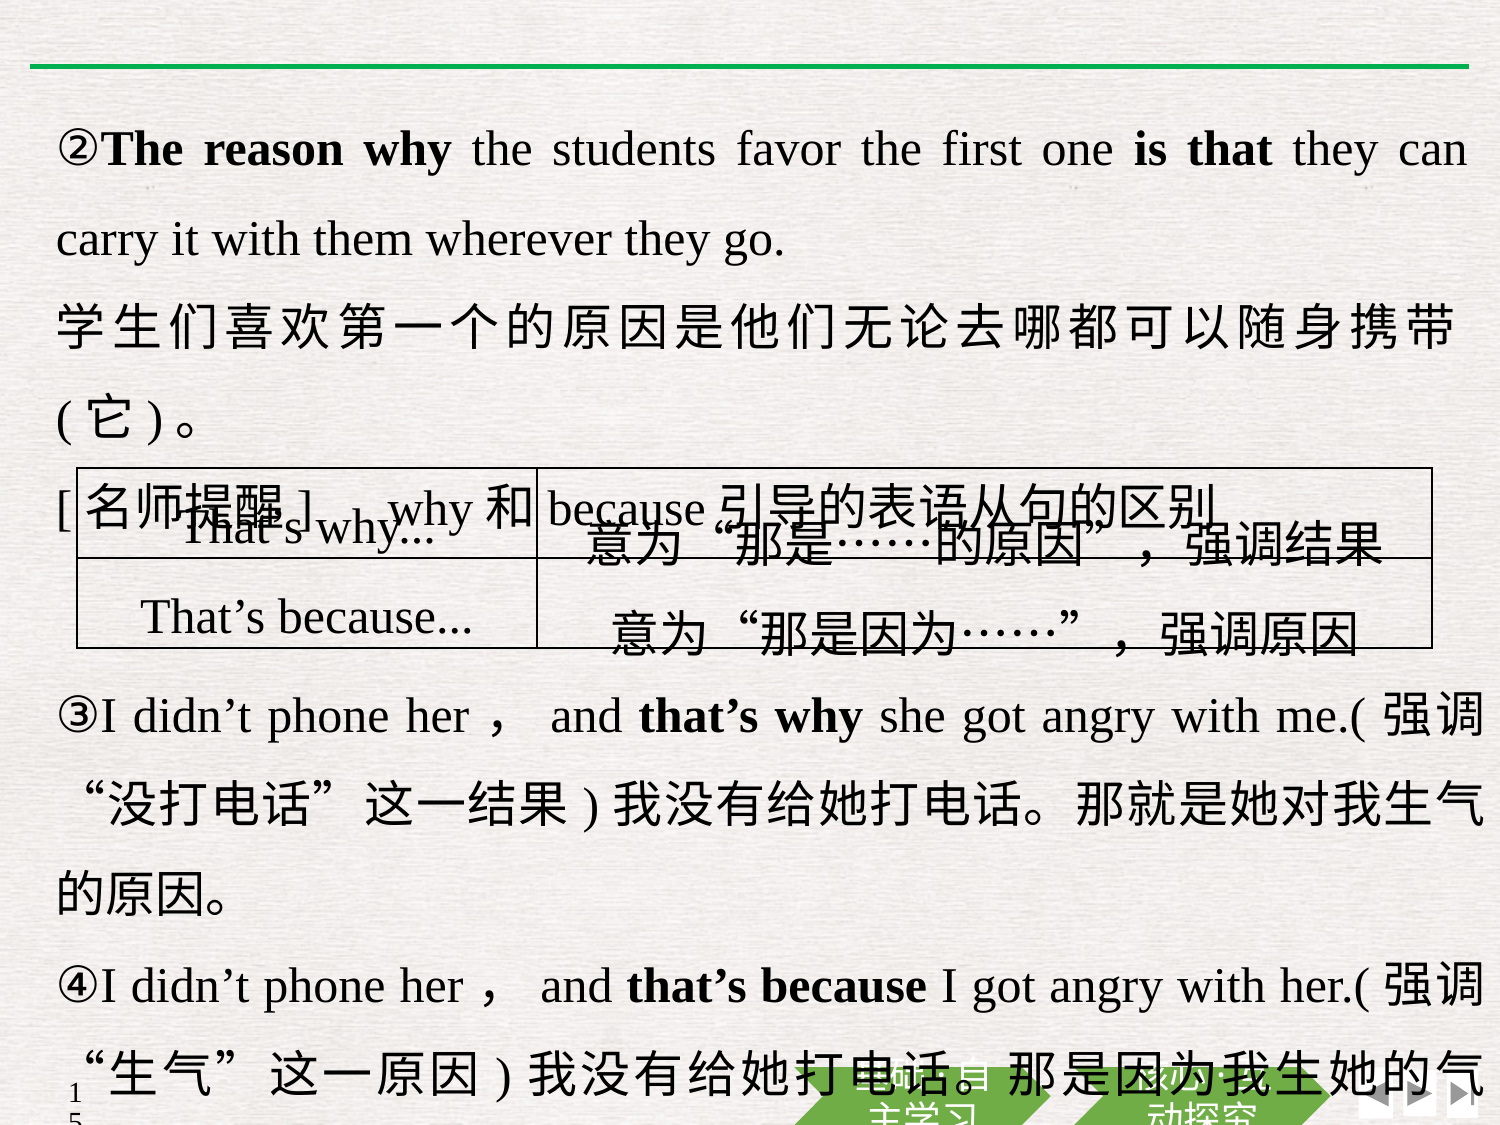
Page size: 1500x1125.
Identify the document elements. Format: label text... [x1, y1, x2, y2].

table_header 意为“那是……的原因”，强调结果 [538, 469, 1431, 557]
table_cell That’s because... [78, 559, 536, 645]
table_header That’s why... [78, 469, 536, 557]
picture [0, 0, 1500, 1125]
table_cell 意为“那是因为……”，强调原因 [538, 559, 1431, 645]
text_box ②The reason why the students favor the first one is that they can carry it with them wherever they go. 学生们喜欢第一个的原因是他们无论去哪都可以随身携带(它)。 [名师提醒] why和because引导的表语从句的区别 [41, 78, 1483, 543]
text_box ③I didn’t phone her，and that’s why she got angry with me.(强调“没打电话”这一结果)我没有给她打电话。那就是她对我生气的原因。 ④I didn’t phone her，and that’s because I got angry with her.(强调“生气”这一原因)我没有给她打电话。那是因为我生她的气了。 [40, 645, 1500, 1125]
